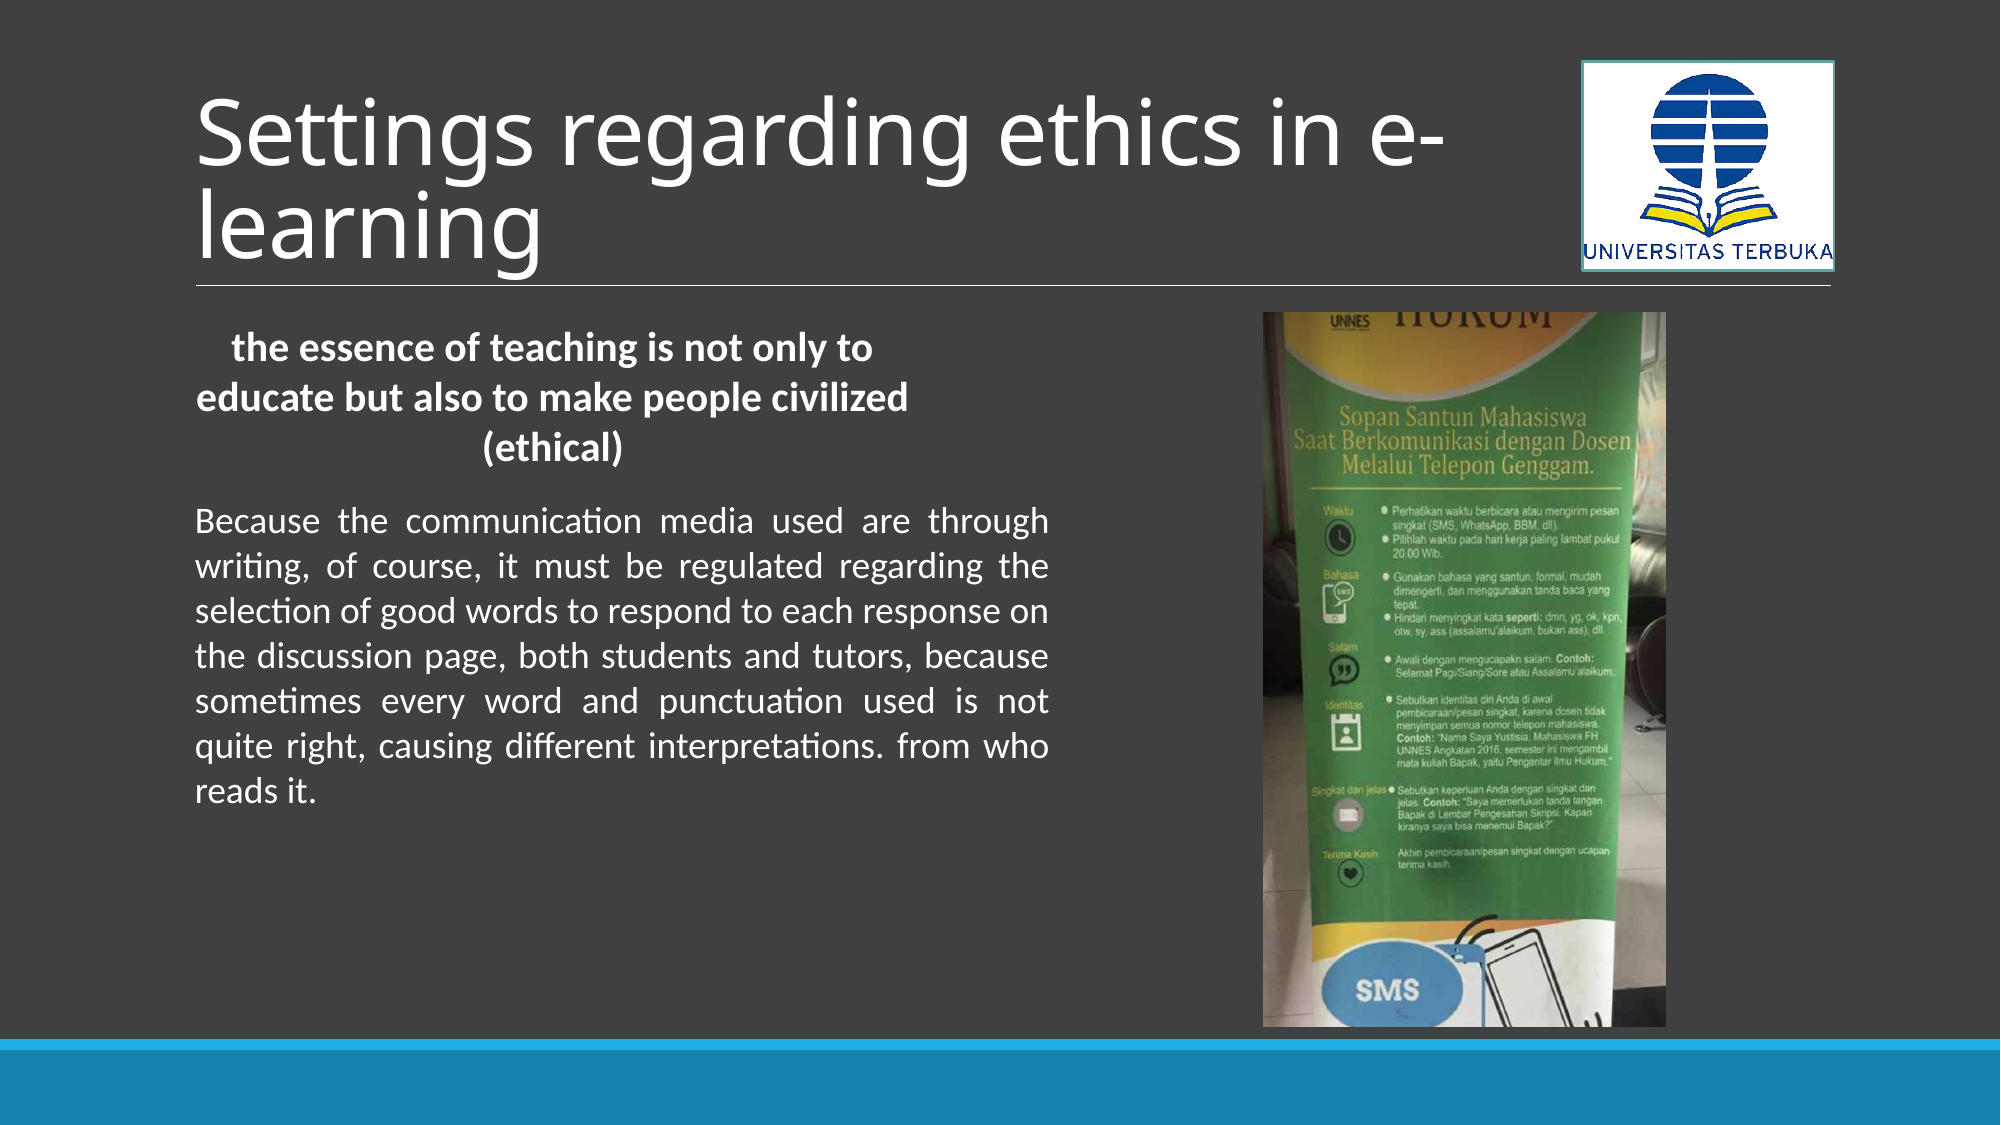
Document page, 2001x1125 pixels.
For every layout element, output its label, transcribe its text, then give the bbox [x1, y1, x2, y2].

picture [1262, 311, 1666, 1028]
text_box the essence of teaching is not only to educate but also to make people civilized (ethical) [179, 312, 926, 478]
text_box Because the communication media used are through writing, of course, it must be regulated regarding the selection of good words to respond to each response on the discussion page, both students and tutors, because sometimes every word and punctuation used is not quite right, causing different interpretations. from who reads it. [179, 489, 1066, 819]
picture [1583, 62, 1834, 270]
title Settings regarding ethics in e-learning [180, 47, 1562, 285]
